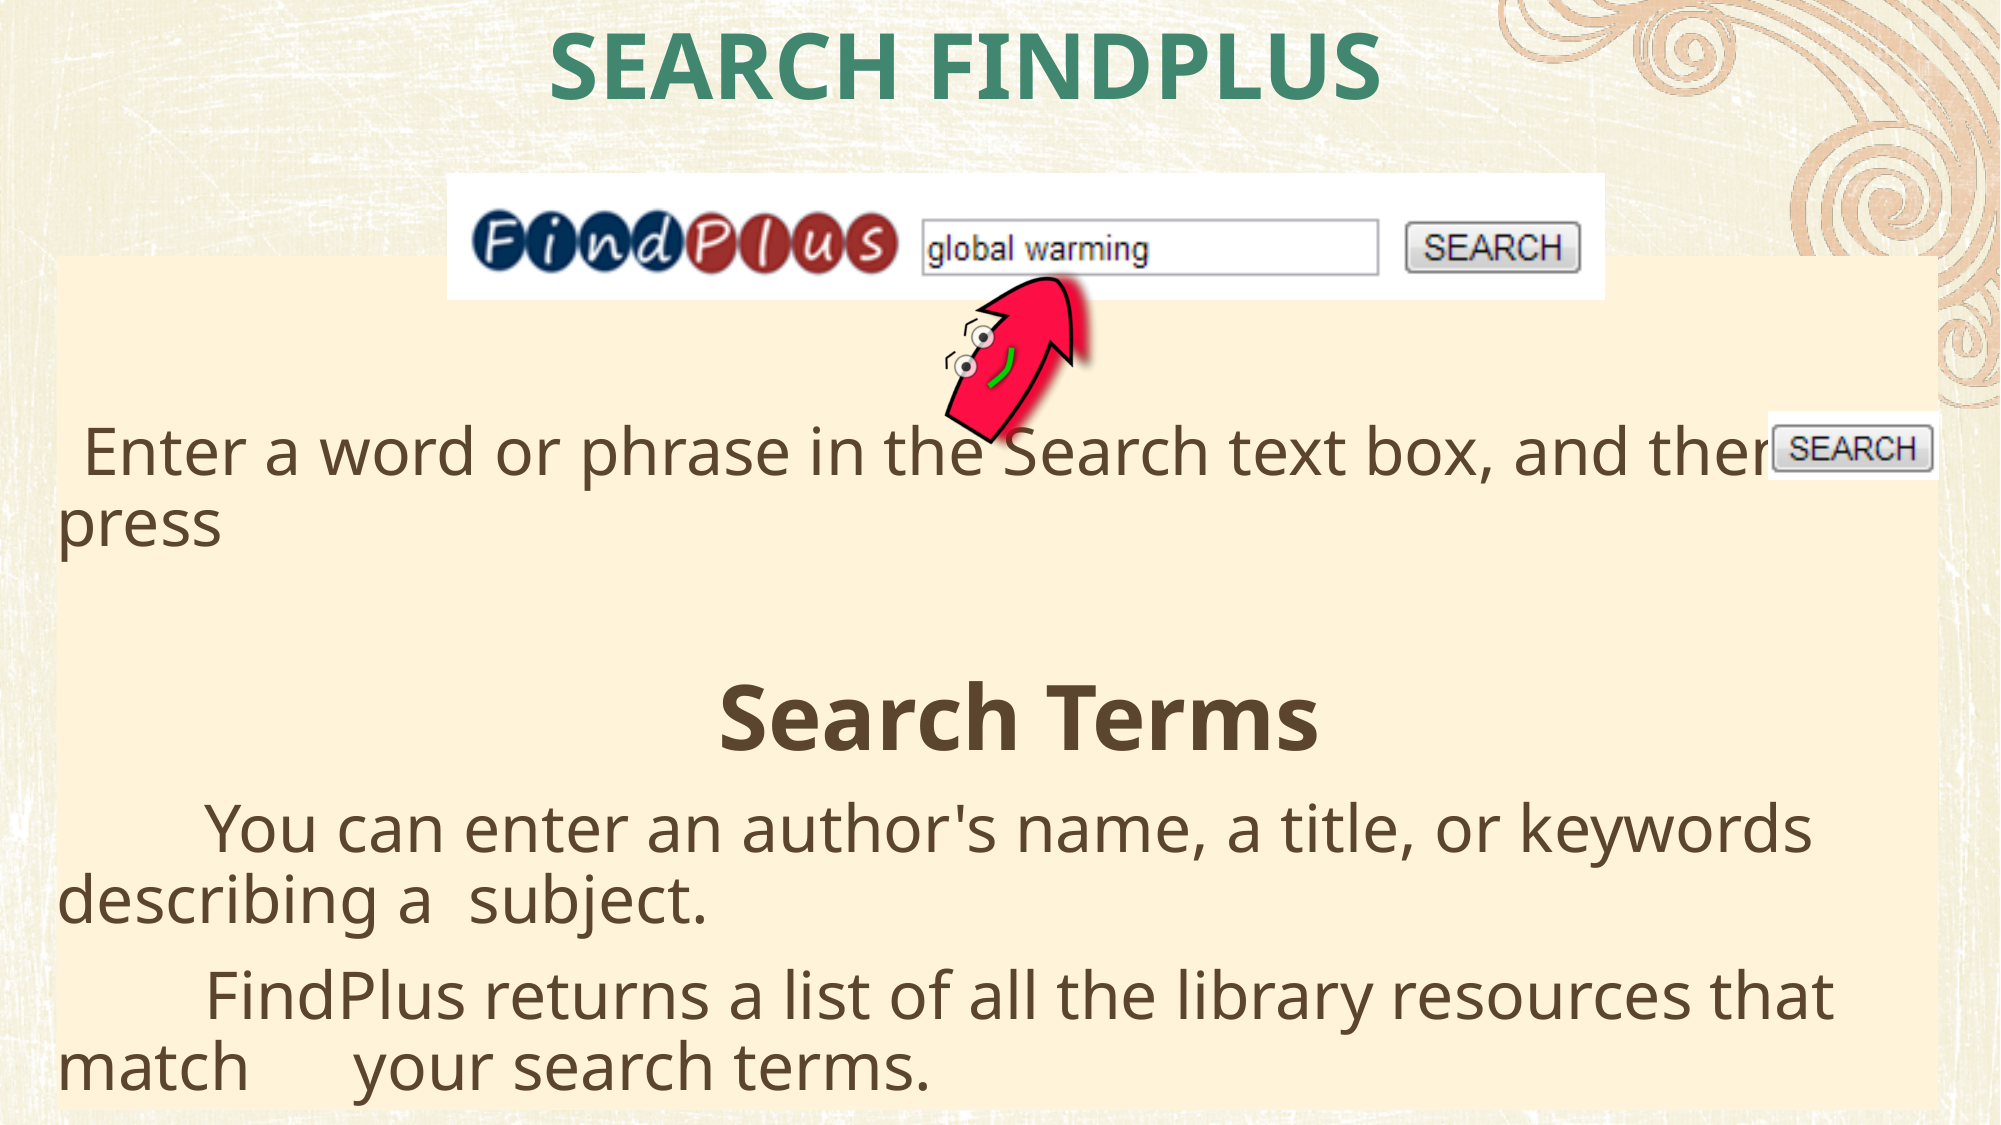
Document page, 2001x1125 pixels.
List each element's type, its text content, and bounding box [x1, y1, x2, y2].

list Enter a word or phrase in the Search text box, and then press Search Terms You can enter an author's name, a title, or keywords describing a subject. FindPlus returns a list of all the library resources that match your search terms. [56, 256, 1939, 1111]
picture [0, 0, 2001, 1125]
title search findplus [356, 0, 1553, 163]
